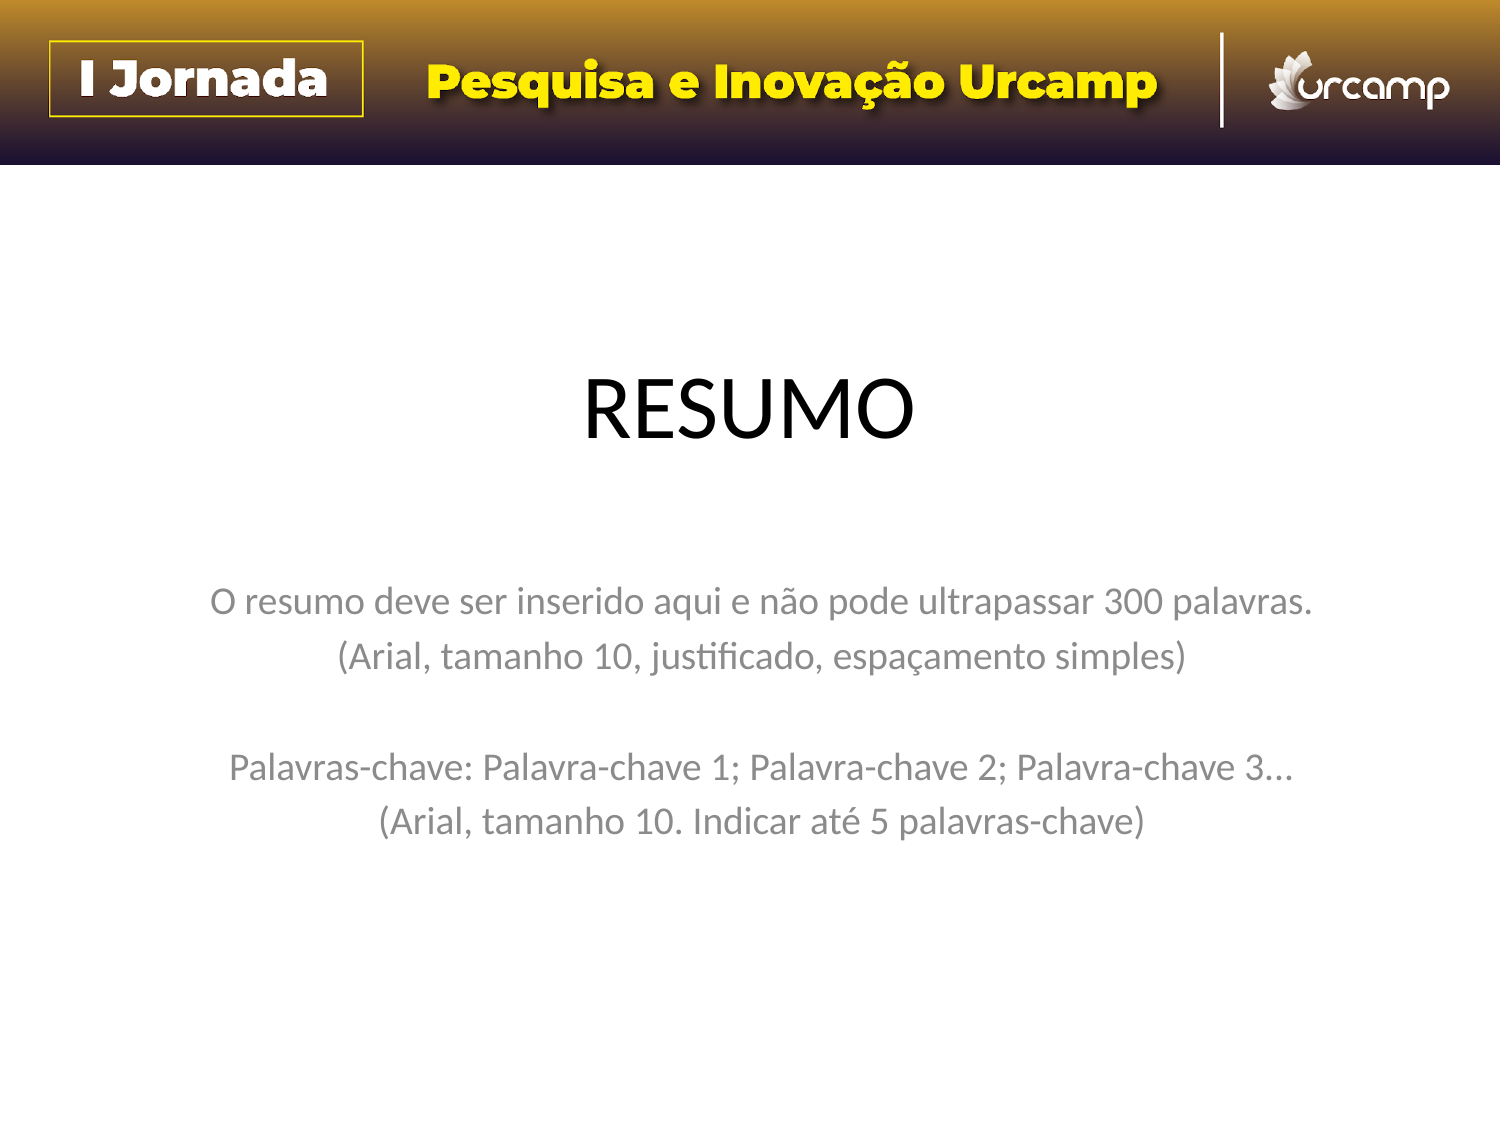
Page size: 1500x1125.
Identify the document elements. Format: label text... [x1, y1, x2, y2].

text_box RESUMO [112, 281, 1388, 523]
text_box O resumo deve ser inserido aqui e não pode ultrapassar 300 palavras. (Arial, tamanho 10, justificado, espaçamento simples) Palavras-chave: Palavra-chave 1; Palavra-chave 2; Palavra-chave 3... (Arial, tamanho 10. Indicar até 5 palavras-chave) [194, 567, 1329, 856]
picture [0, 0, 1500, 165]
